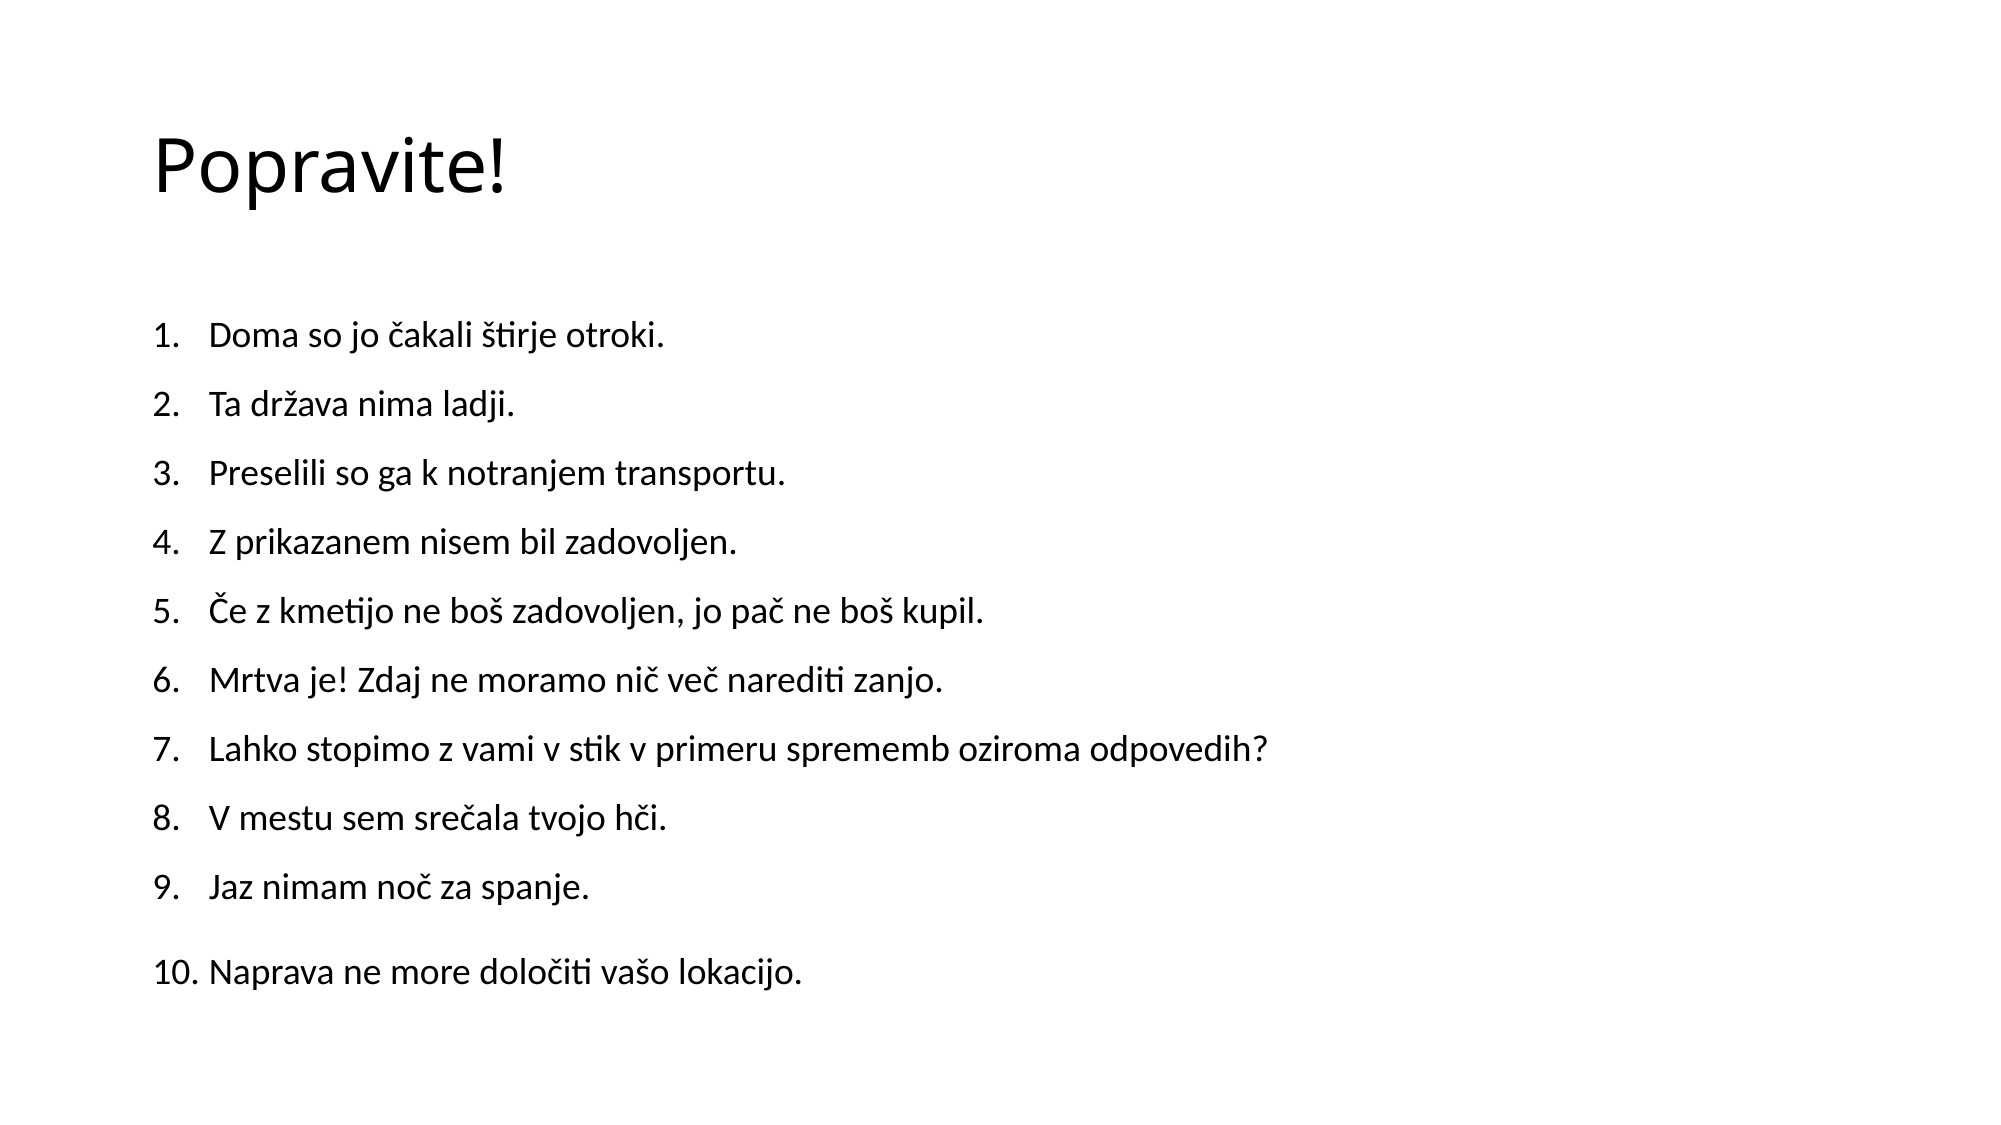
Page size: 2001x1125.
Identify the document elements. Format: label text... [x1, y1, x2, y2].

list Doma so jo čakali štirje otroki. Ta država nima ladji. Preselili so ga k notranjem transportu. Z prikazanem nisem bil zadovoljen. Če z kmetijo ne boš zadovoljen, jo pač ne boš kupil. Mrtva je! Zdaj ne moramo nič več narediti zanjo. Lahko stopimo z vami v stik v primeru sprememb oziroma odpovedih? V mestu sem srečala tvojo hči. Jaz nimam noč za spanje. Naprava ne more določiti vašo lokacijo. [137, 299, 1863, 1014]
title Popravite! [137, 59, 1863, 278]
